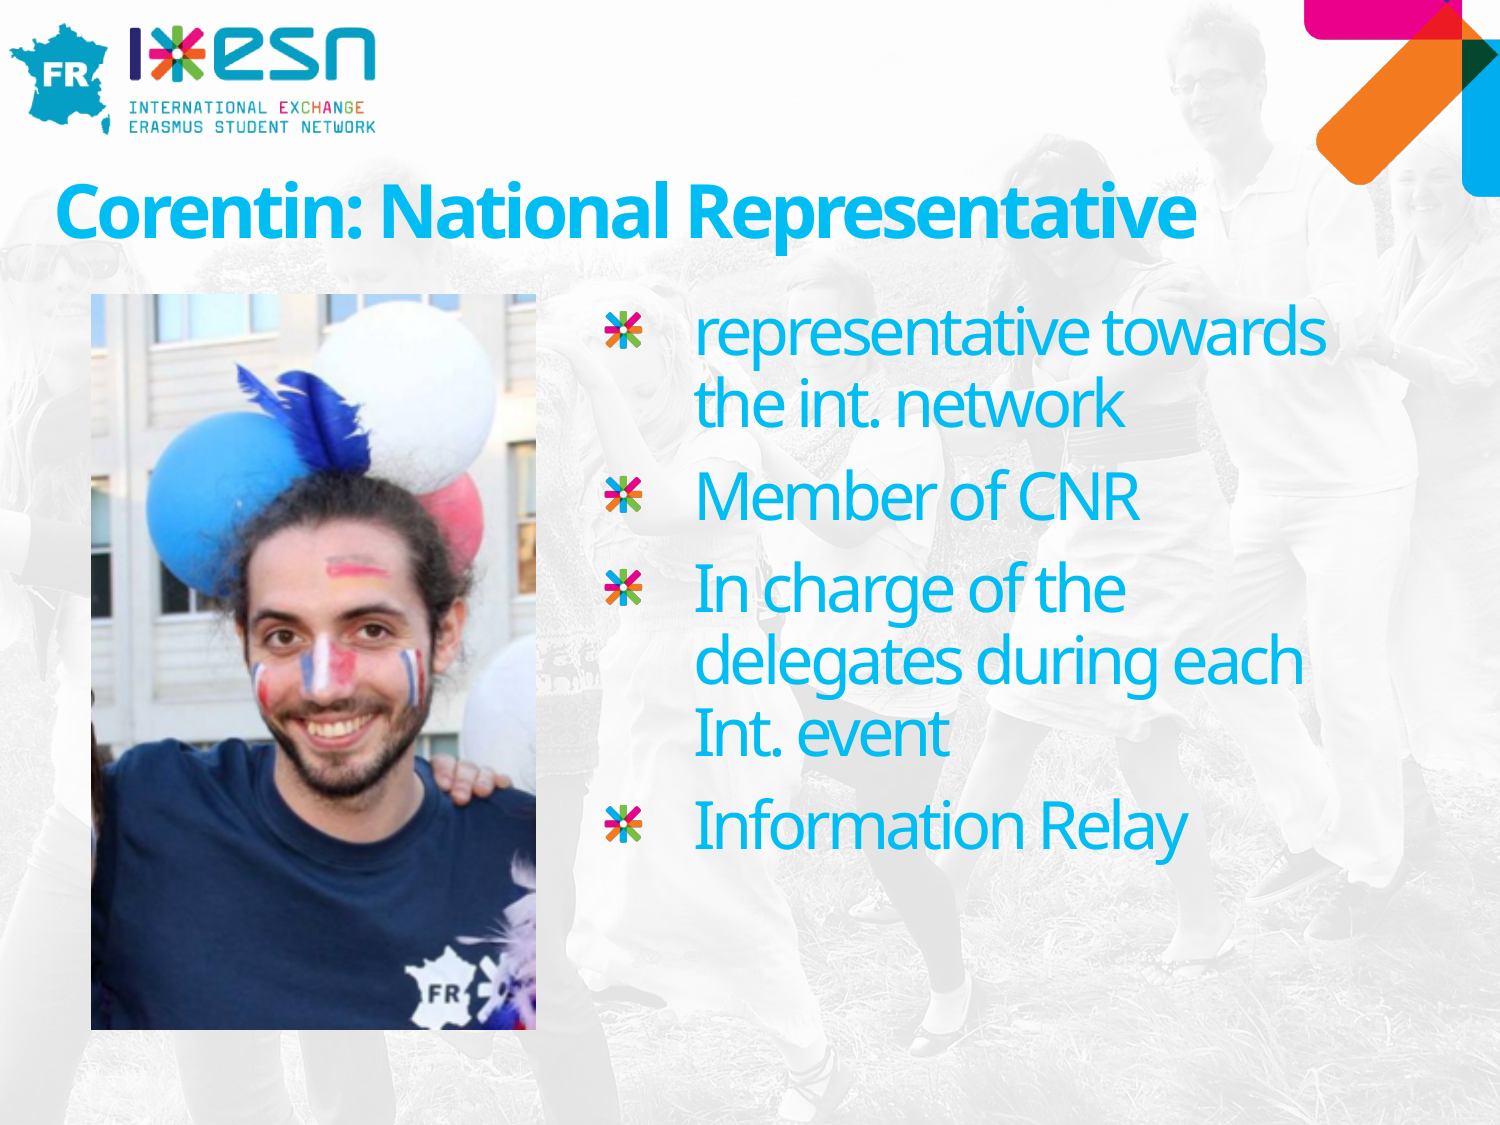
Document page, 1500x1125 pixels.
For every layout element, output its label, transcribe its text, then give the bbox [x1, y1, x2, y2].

picture [8, 0, 413, 161]
list representative towards the int. network Member of CNR In charge of the delegates during each Int. event Information Relay [584, 290, 1370, 1041]
picture [599, 471, 647, 518]
picture [599, 564, 647, 611]
picture [91, 294, 536, 1030]
picture [1294, 0, 1500, 155]
picture [599, 800, 647, 848]
picture [599, 306, 647, 354]
title Corentin: National Representative [38, 155, 1500, 274]
